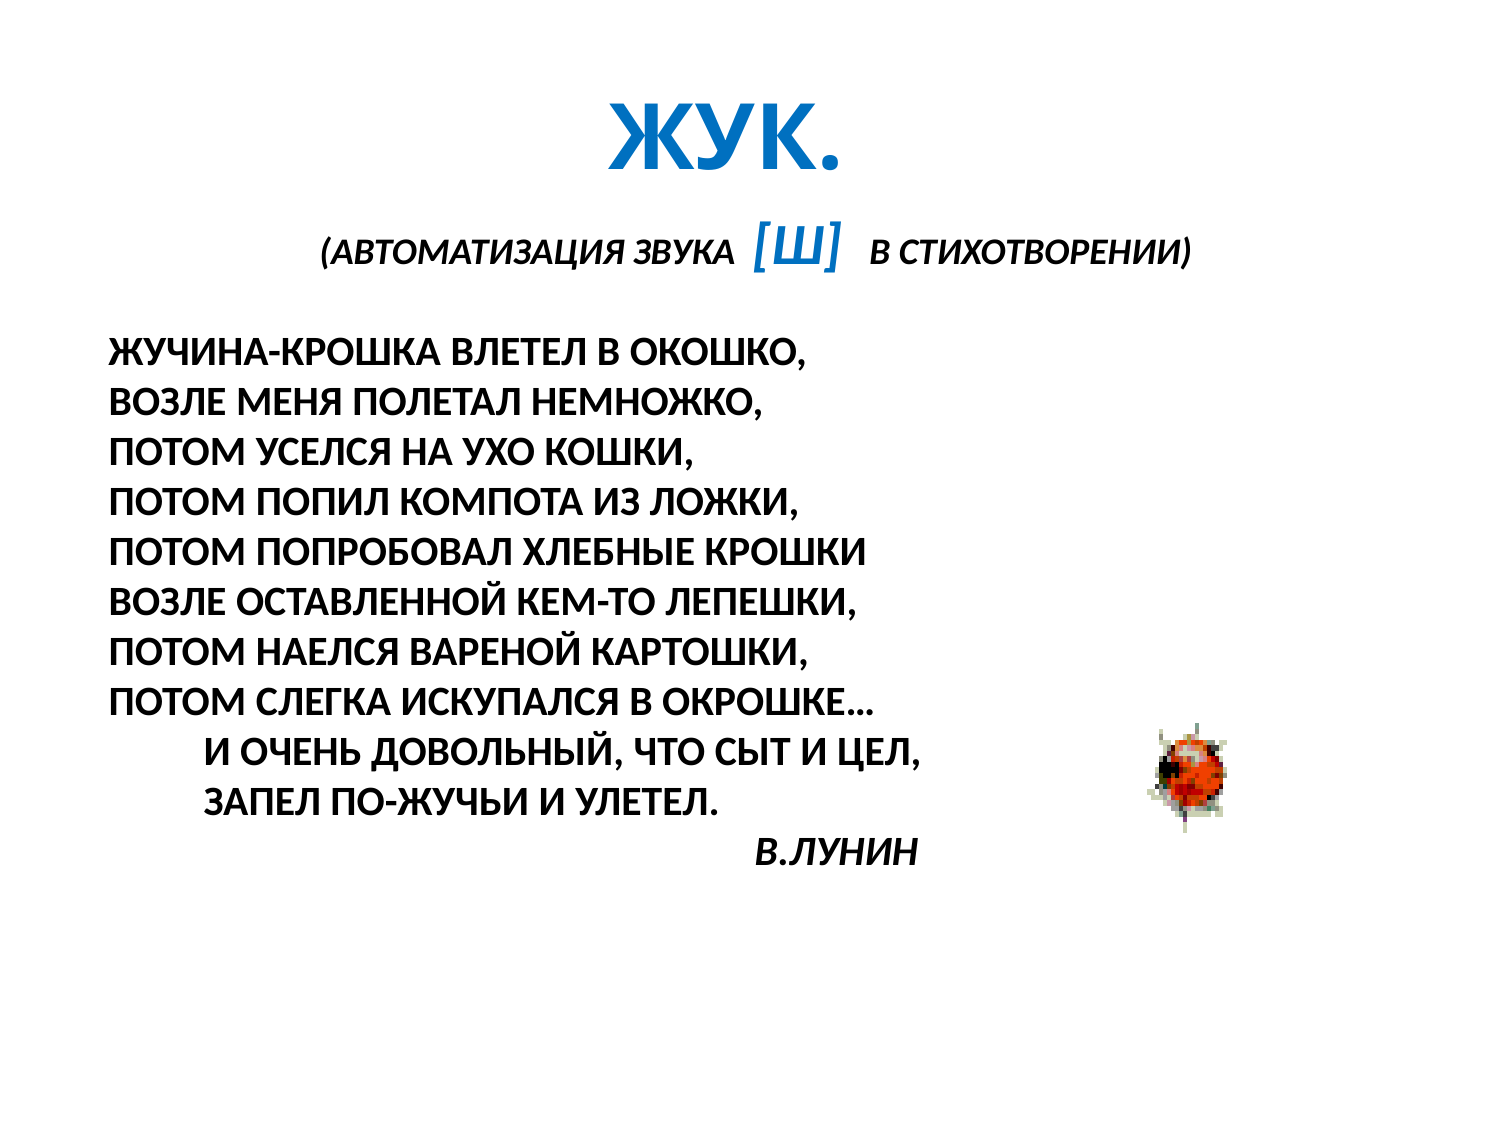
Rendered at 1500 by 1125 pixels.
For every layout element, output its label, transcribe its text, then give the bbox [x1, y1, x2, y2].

text_box (АВТОМАТИЗАЦИЯ ЗВУКА [Ш] В СТИХОТВОРЕНИИ) [304, 199, 1250, 284]
picture [995, 304, 1395, 856]
text_box ЖУЧИНА-КРОШКА ВЛЕТЕЛ В ОКОШКО, ВОЗЛЕ МЕНЯ ПОЛЕТАЛ НЕМНОЖКО, ПОТОМ УСЕЛСЯ НА УХО КОШКИ, ПОТОМ ПОПИЛ КОМПОТА ИЗ ЛОЖКИ, ПОТОМ ПОПРОБОВАЛ ХЛЕБНЫЕ КРОШКИ ВОЗЛЕ ОСТАВЛЕННОЙ КЕМ-ТО ЛЕПЕШКИ, ПОТОМ НАЕЛСЯ ВАРЕНОЙ КАРТОШКИ, ПОТОМ СЛЕГКА ИСКУПАЛСЯ В ОКРОШКЕ… И ОЧЕНЬ ДОВОЛЬНЫЙ, ЧТО СЫТ И ЦЕЛ, ЗАПЕЛ ПО-ЖУЧЬИ И УЛЕТЕЛ. В.ЛУНИН [93, 316, 1231, 882]
text_box ЖУК. [281, 70, 1172, 196]
